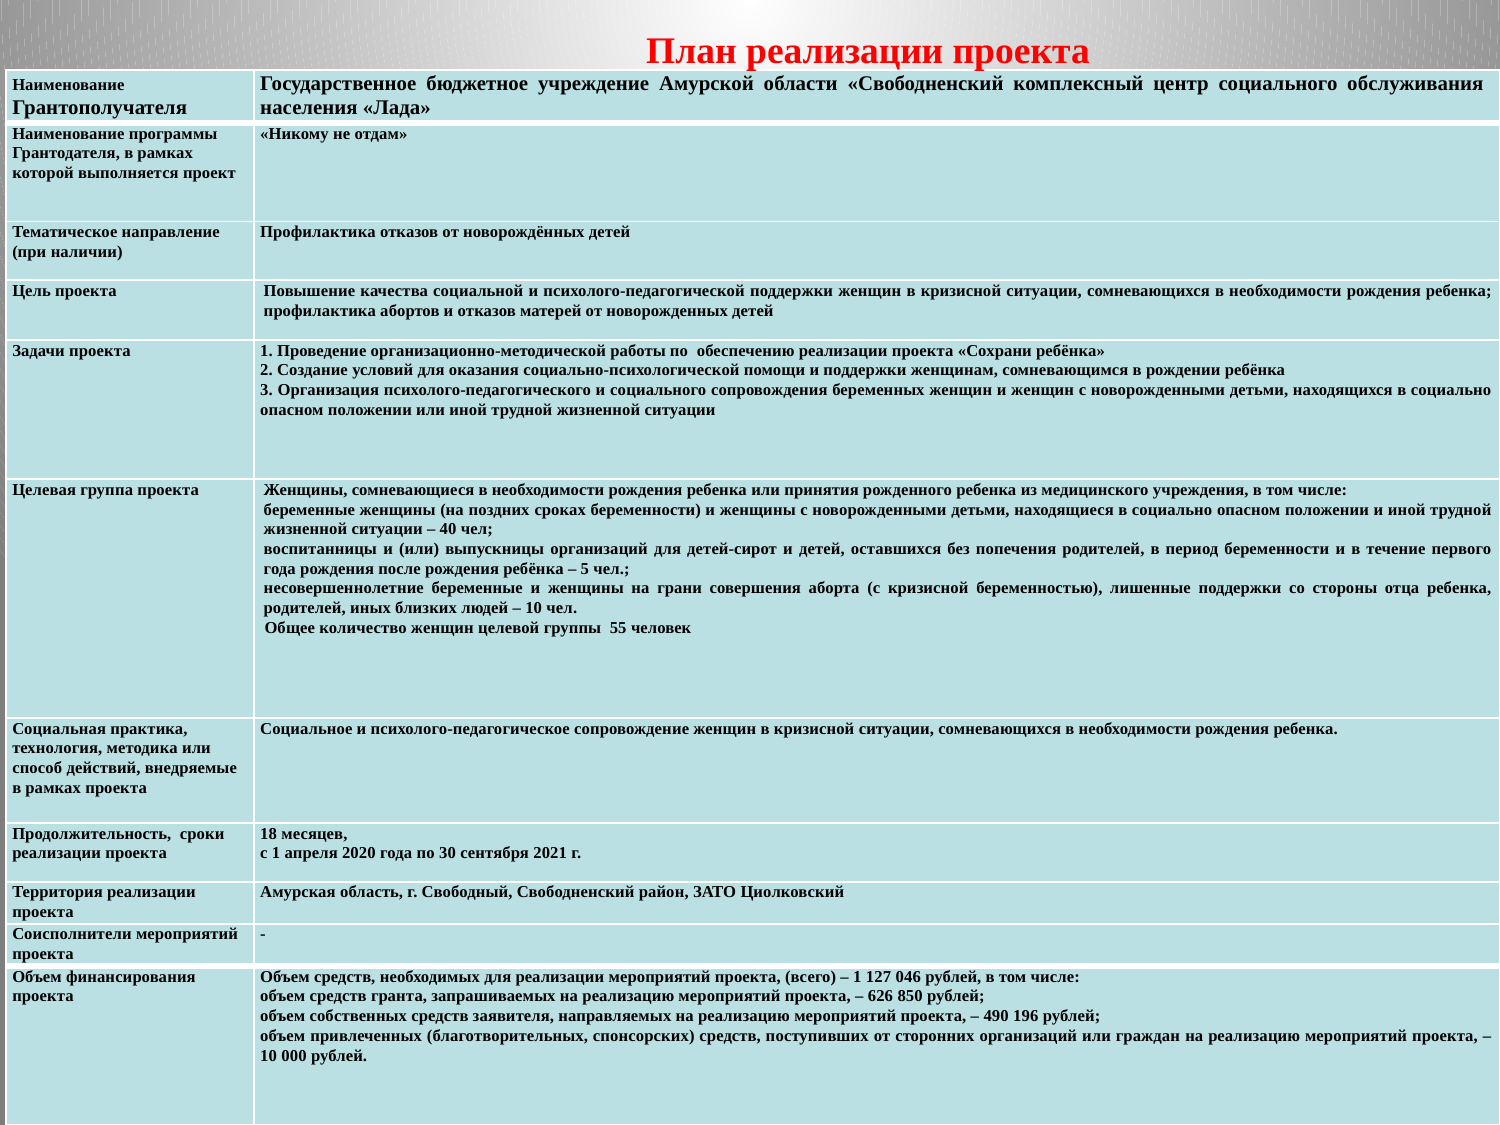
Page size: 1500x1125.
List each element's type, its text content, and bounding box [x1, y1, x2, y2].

table_cell Социальная практика, технология, методика или способ действий, внедряемые в рамках проекта [7, 719, 253, 822]
table_cell Объем средств, необходимых для реализации мероприятий проекта, (всего) – 1 127 046 рублей, в том числе: объем средств гранта, запрашиваемых на реализацию мероприятий проекта, – 626 850 рублей; объем собственных средств заявителя, направляемых на реализацию мероприятий проекта, – 490 196 рублей; объем привлеченных (благотворительных, спонсорских) средств, поступивших от сторонних организаций или граждан на реализацию мероприятий проекта, – 10 000 рублей. [255, 969, 1499, 1124]
table_cell 18 месяцев, с 1 апреля 2020 года по 30 сентября 2021 г. [255, 824, 1499, 881]
table_cell Целевая группа проекта [7, 480, 253, 717]
text_box План реализации проекта [430, 19, 1306, 79]
table_cell Наименование программы Грантодателя, в рамках которой выполняется проект [7, 126, 253, 221]
table_cell - [255, 925, 1499, 963]
table_header Наименование Грантополучателя [7, 71, 253, 120]
table_cell 1. Проведение организационно-методической работы по обеспечению реализации проекта «Сохрани ребёнка» 2. Создание условий для оказания социально-психологической помощи и поддержки женщинам, сомневающимся в рождении ребёнка 3. Организация психолого-педагогического и социального сопровождения беременных женщин и женщин с новорожденными детьми, находящихся в социально опасном положении или иной трудной жизненной ситуации [255, 341, 1499, 478]
table_cell Повышение качества социальной и психолого-педагогической поддержки женщин в кризисной ситуации, сомневающихся в необходимости рождения ребенка; профилактика абортов и отказов матерей от новорожденных детей [255, 335, 1499, 339]
table_header Государственное бюджетное учреждение Амурской области «Свободненский комплексный центр социального обслуживания населения «Лада» [255, 71, 1499, 120]
table_cell Объем финансирования проекта [7, 969, 253, 1124]
table_cell Социальное и психолого-педагогическое сопровождение женщин в кризисной ситуации, сомневающихся в необходимости рождения ребенка. [255, 719, 1499, 822]
table_cell Соисполнители мероприятий проекта [7, 925, 253, 963]
table_cell Задачи проекта [7, 341, 253, 478]
table_cell «Никому не отдам» [255, 126, 1499, 221]
text_box [81, 246, 1500, 335]
table_cell Амурская область, г. Свободный, Свободненский район, ЗАТО Циолковский [255, 883, 1499, 923]
table_cell Продолжительность, сроки реализации проекта [7, 824, 253, 881]
table_cell Женщины, сомневающиеся в необходимости рождения ребенка или принятия рожденного ребенка из медицинского учреждения, в том числе: беременные женщины (на поздних сроках беременности) и женщины с новорожденными детьми, находящиеся в социально опасном положении и иной трудной жизненной ситуации – 40 чел; воспитанницы и (или) выпускницы организаций для детей-сирот и детей, оставшихся без попечения родителей, в период беременности и в течение первого года рождения после рождения ребёнка – 5 чел.; несовершеннолетние беременные и женщины на грани совершения аборта (с кризисной беременностью), лишенные поддержки со стороны отца ребенка, родителей, иных близких людей – 10 чел. Общее количество женщин целевой группы 55 человек [255, 480, 1499, 717]
table_cell Цель проекта [7, 281, 253, 339]
table_cell Территория реализации проекта [7, 883, 253, 923]
table_cell Профилактика отказов от новорождённых детей [255, 222, 1499, 246]
table_cell Тематическое направление (при наличии) [7, 222, 253, 279]
